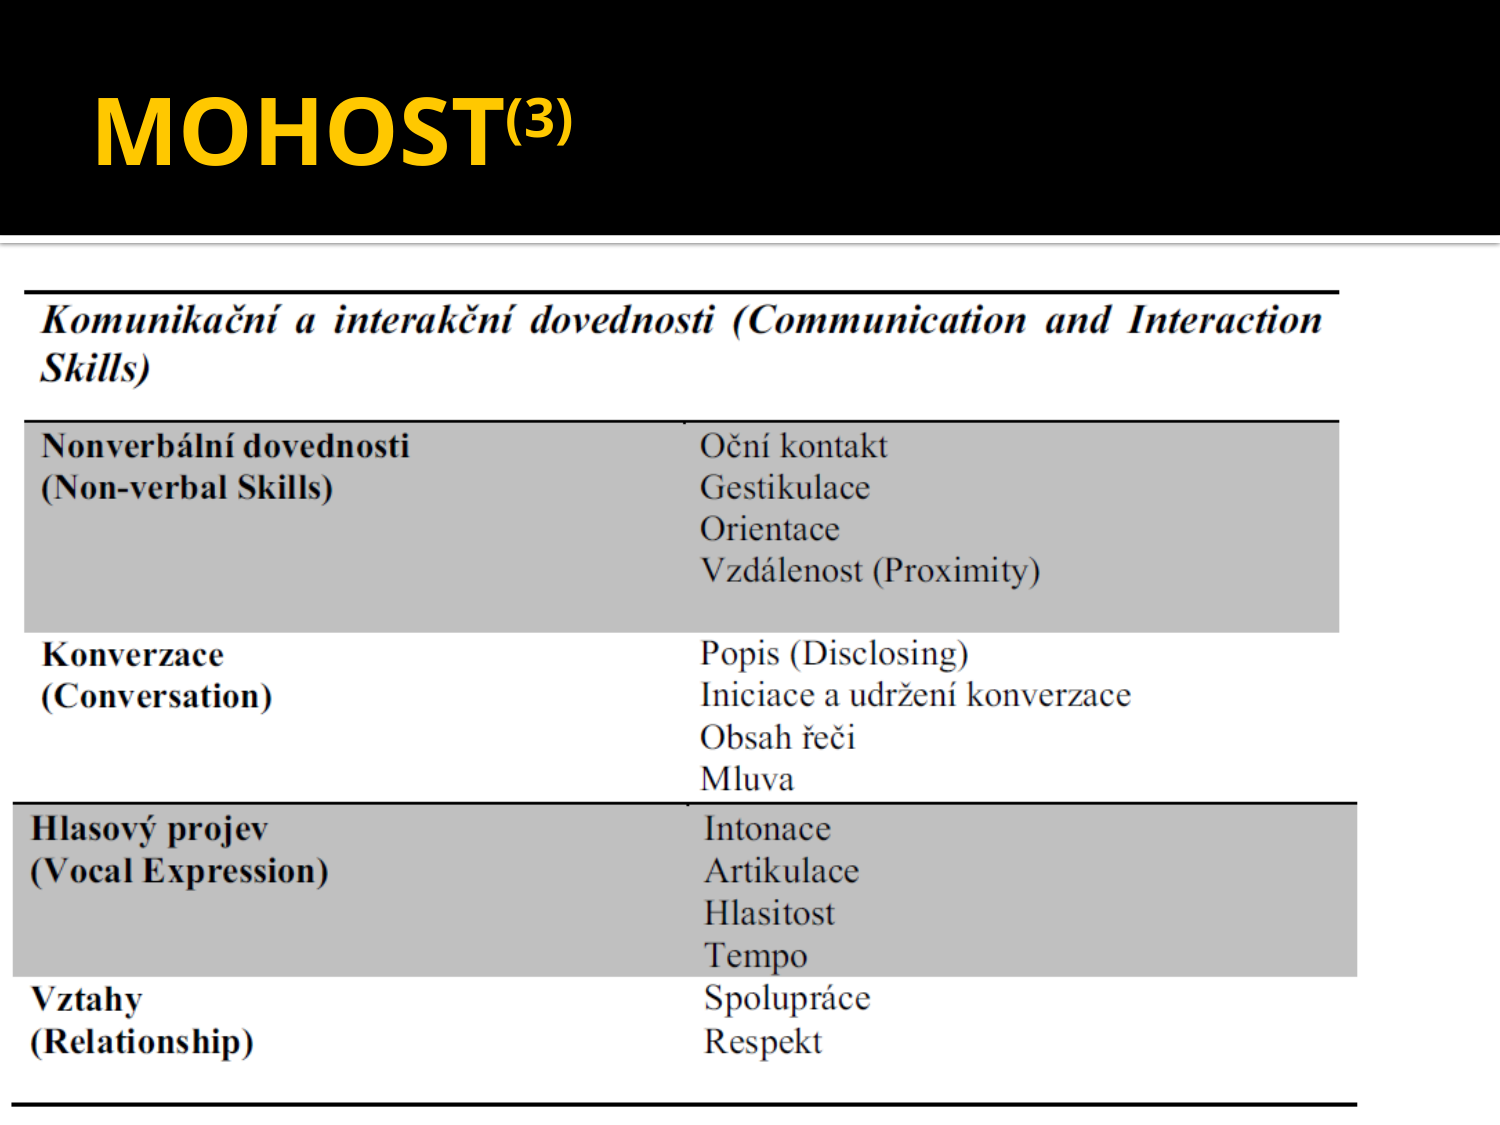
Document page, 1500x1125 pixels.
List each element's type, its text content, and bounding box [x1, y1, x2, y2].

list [0, 269, 1360, 796]
title MOHOST(3) [75, 25, 1425, 231]
picture [0, 796, 1366, 1125]
